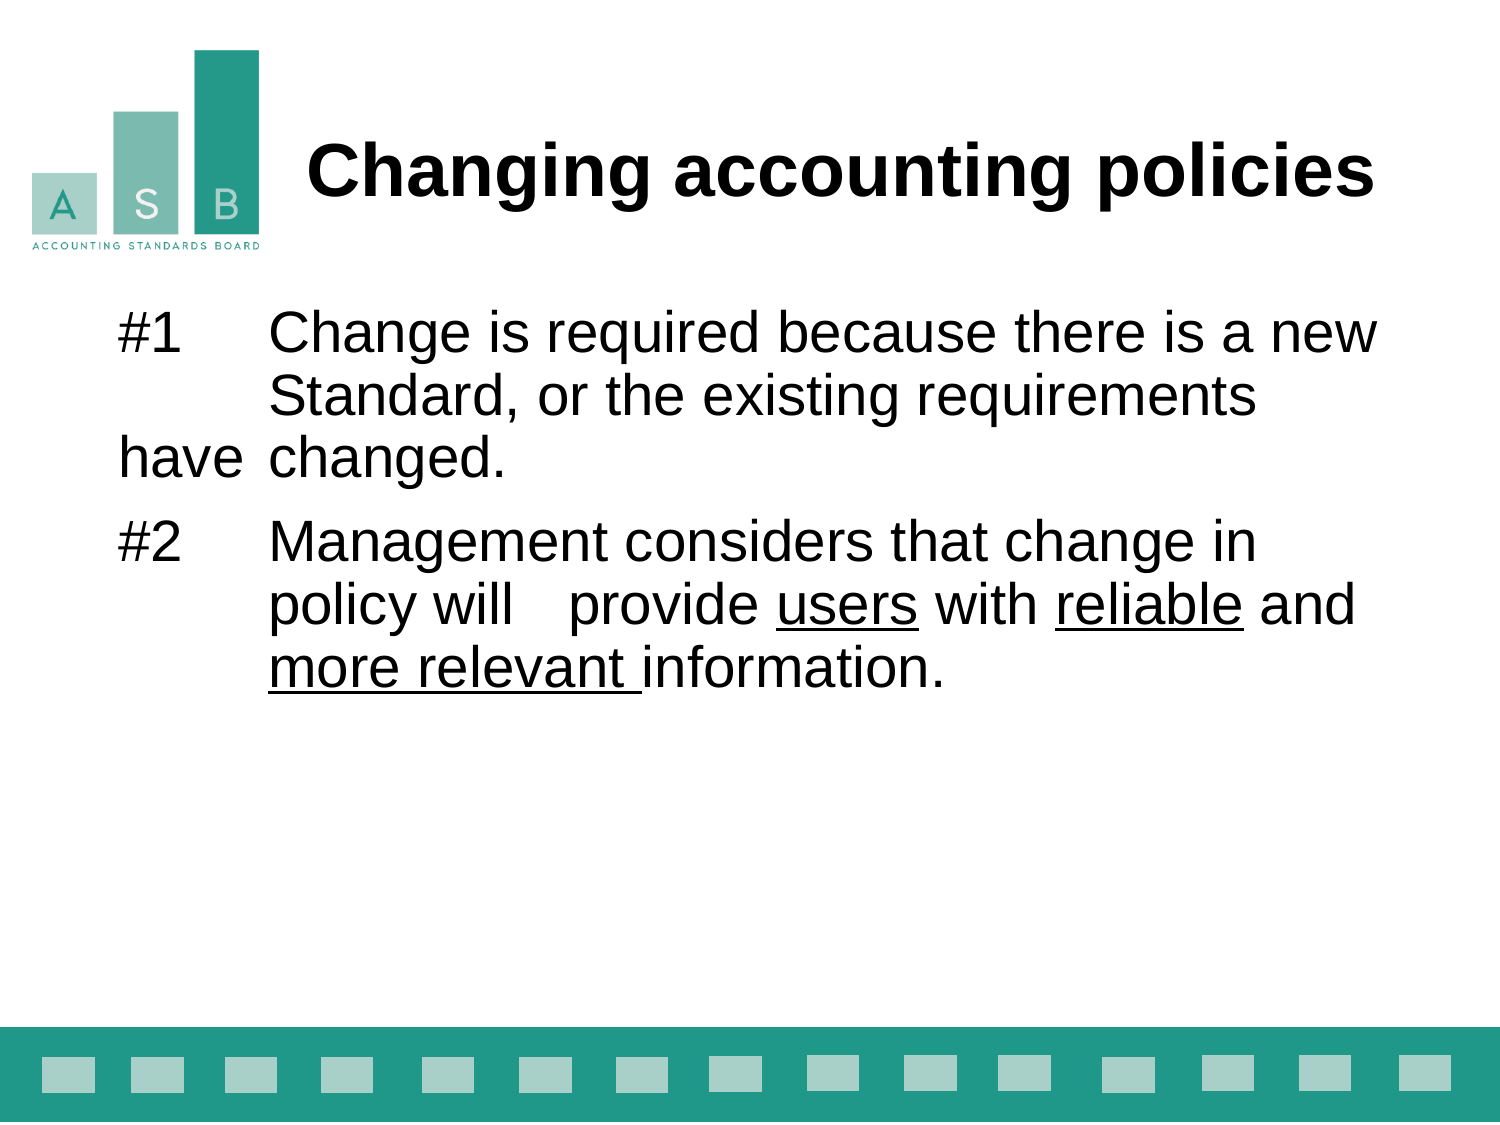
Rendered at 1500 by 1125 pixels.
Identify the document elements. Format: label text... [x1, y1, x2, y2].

title Changing accounting policies [259, 97, 1425, 247]
picture [32, 50, 259, 250]
text_box [42, 1057, 95, 1093]
list #1 Change is required because there is a new Standard, or the existing requirements have changed. #2 Management considers that change in policy will provide users with reliable and more relevant information. [103, 294, 1397, 1092]
text_box [0, 1027, 1500, 1122]
text_box [1399, 1055, 1451, 1091]
